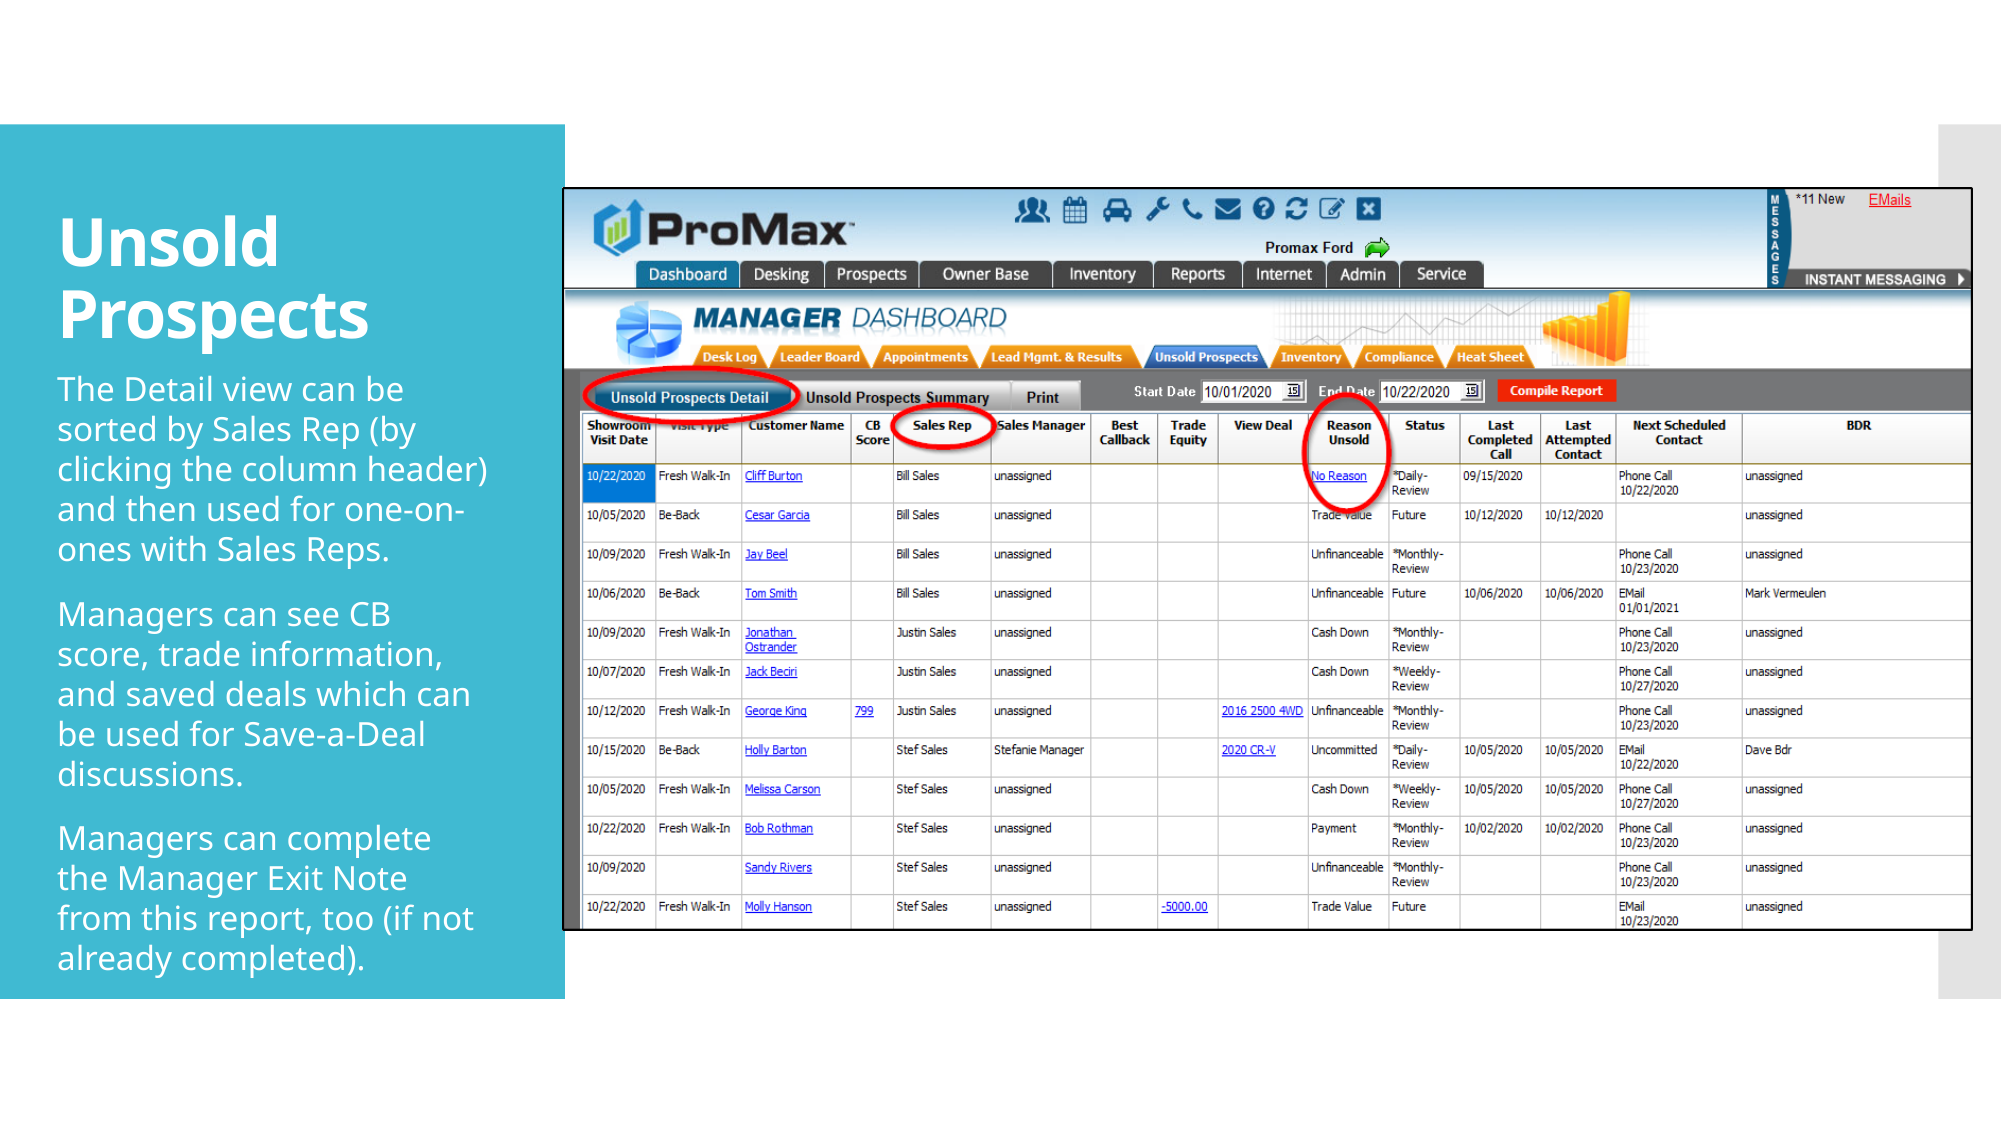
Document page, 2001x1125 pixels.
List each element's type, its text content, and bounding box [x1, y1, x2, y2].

list The Detail view can be sorted by Sales Rep (by clicking the column header) and then used for one-on-ones with Sales Reps. Managers can see CB score, trade information, and saved deals which can be used for Save-a-Deal discussions. Managers can complete the Manager Exit Note from this report, too (if not already completed). [41, 360, 507, 973]
title Unsold Prospects [41, 152, 507, 360]
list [562, 187, 1973, 931]
